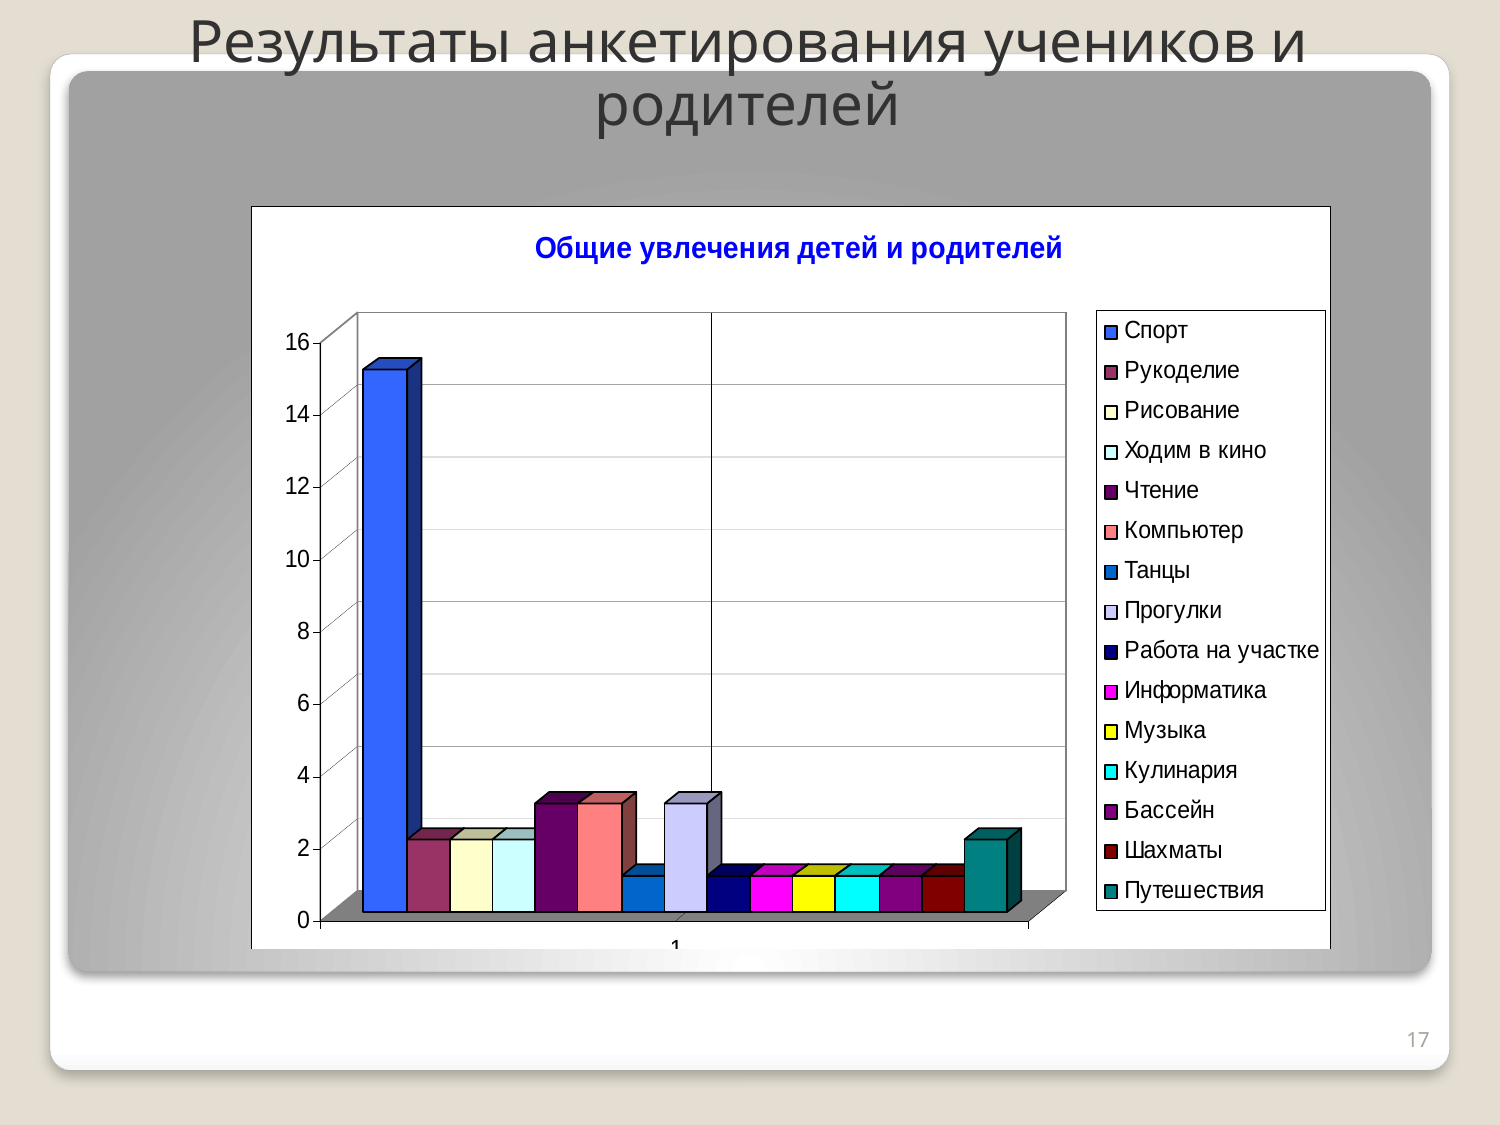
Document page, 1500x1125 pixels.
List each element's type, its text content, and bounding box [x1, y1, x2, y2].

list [241, 196, 1342, 950]
text_box Результаты анкетирования учеников и родителей [29, 66, 1468, 145]
slide_number 17 [1369, 1002, 1445, 1063]
